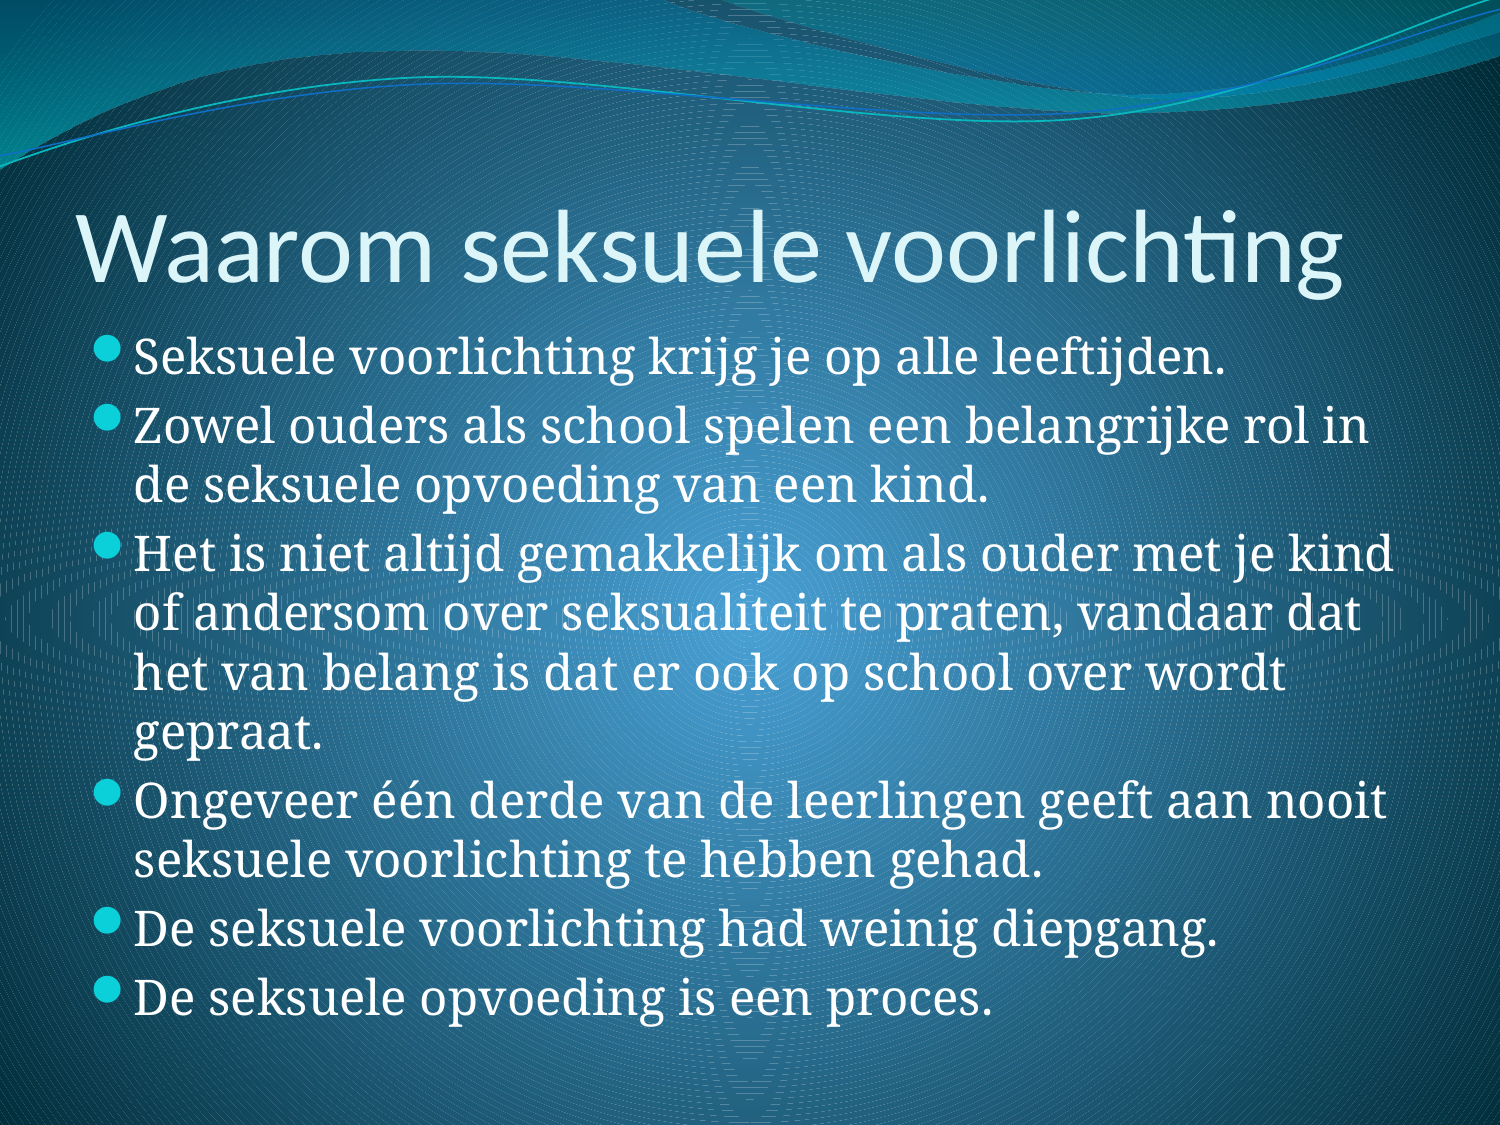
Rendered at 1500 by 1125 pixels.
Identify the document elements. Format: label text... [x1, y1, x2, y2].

title Waarom seksuele voorlichting [75, 115, 1425, 303]
list Seksuele voorlichting krijg je op alle leeftijden. Zowel ouders als school spelen een belangrijke rol in de seksuele opvoeding van een kind. Het is niet altijd gemakkelijk om als ouder met je kind of andersom over seksualiteit te praten, vandaar dat het van belang is dat er ook op school over wordt gepraat. Ongeveer één derde van de leerlingen geeft aan nooit seksuele voorlichting te hebben gehad. De seksuele voorlichting had weinig diepgang. De seksuele opvoeding is een proces. [75, 317, 1425, 1038]
